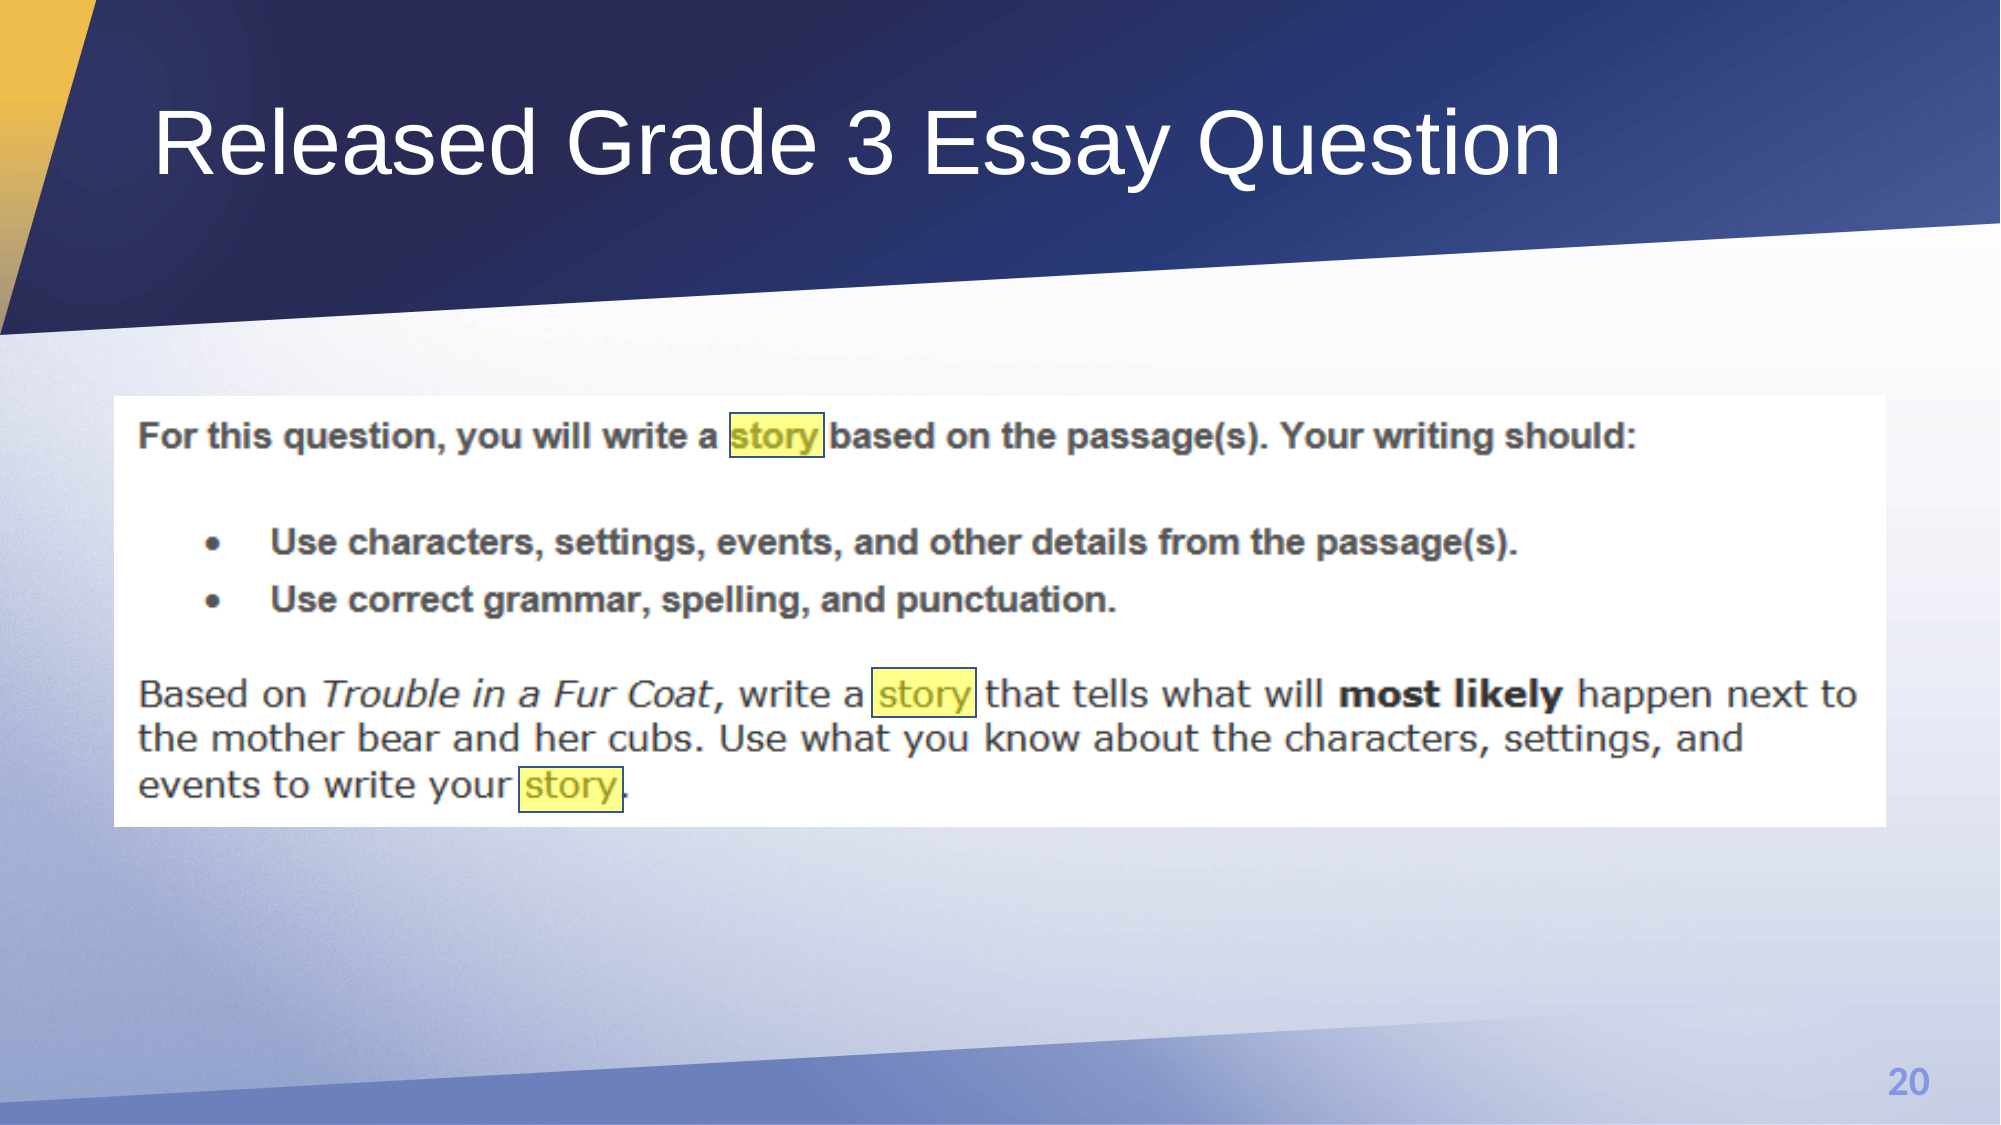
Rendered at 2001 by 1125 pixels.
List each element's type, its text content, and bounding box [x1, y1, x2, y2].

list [114, 396, 1886, 827]
title Released Grade 3 Essay Question [137, 59, 1863, 231]
picture [0, 0, 2000, 1125]
